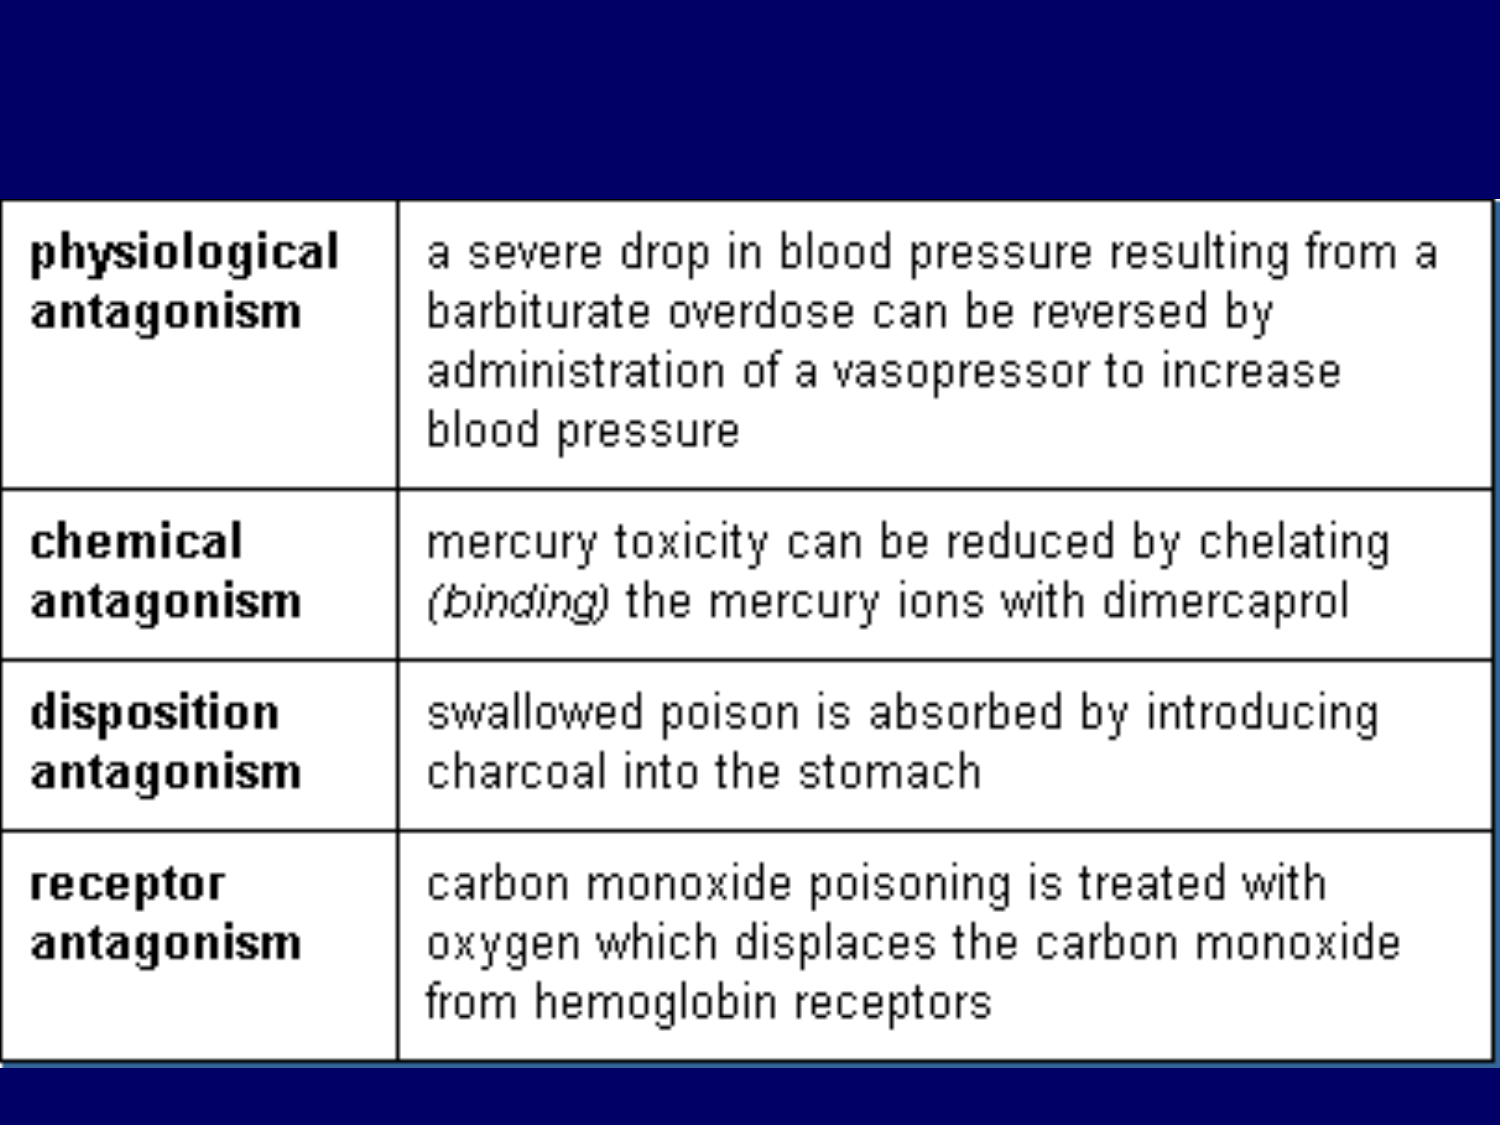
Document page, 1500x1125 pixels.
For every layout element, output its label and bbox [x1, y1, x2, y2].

list [0, 198, 1500, 1069]
